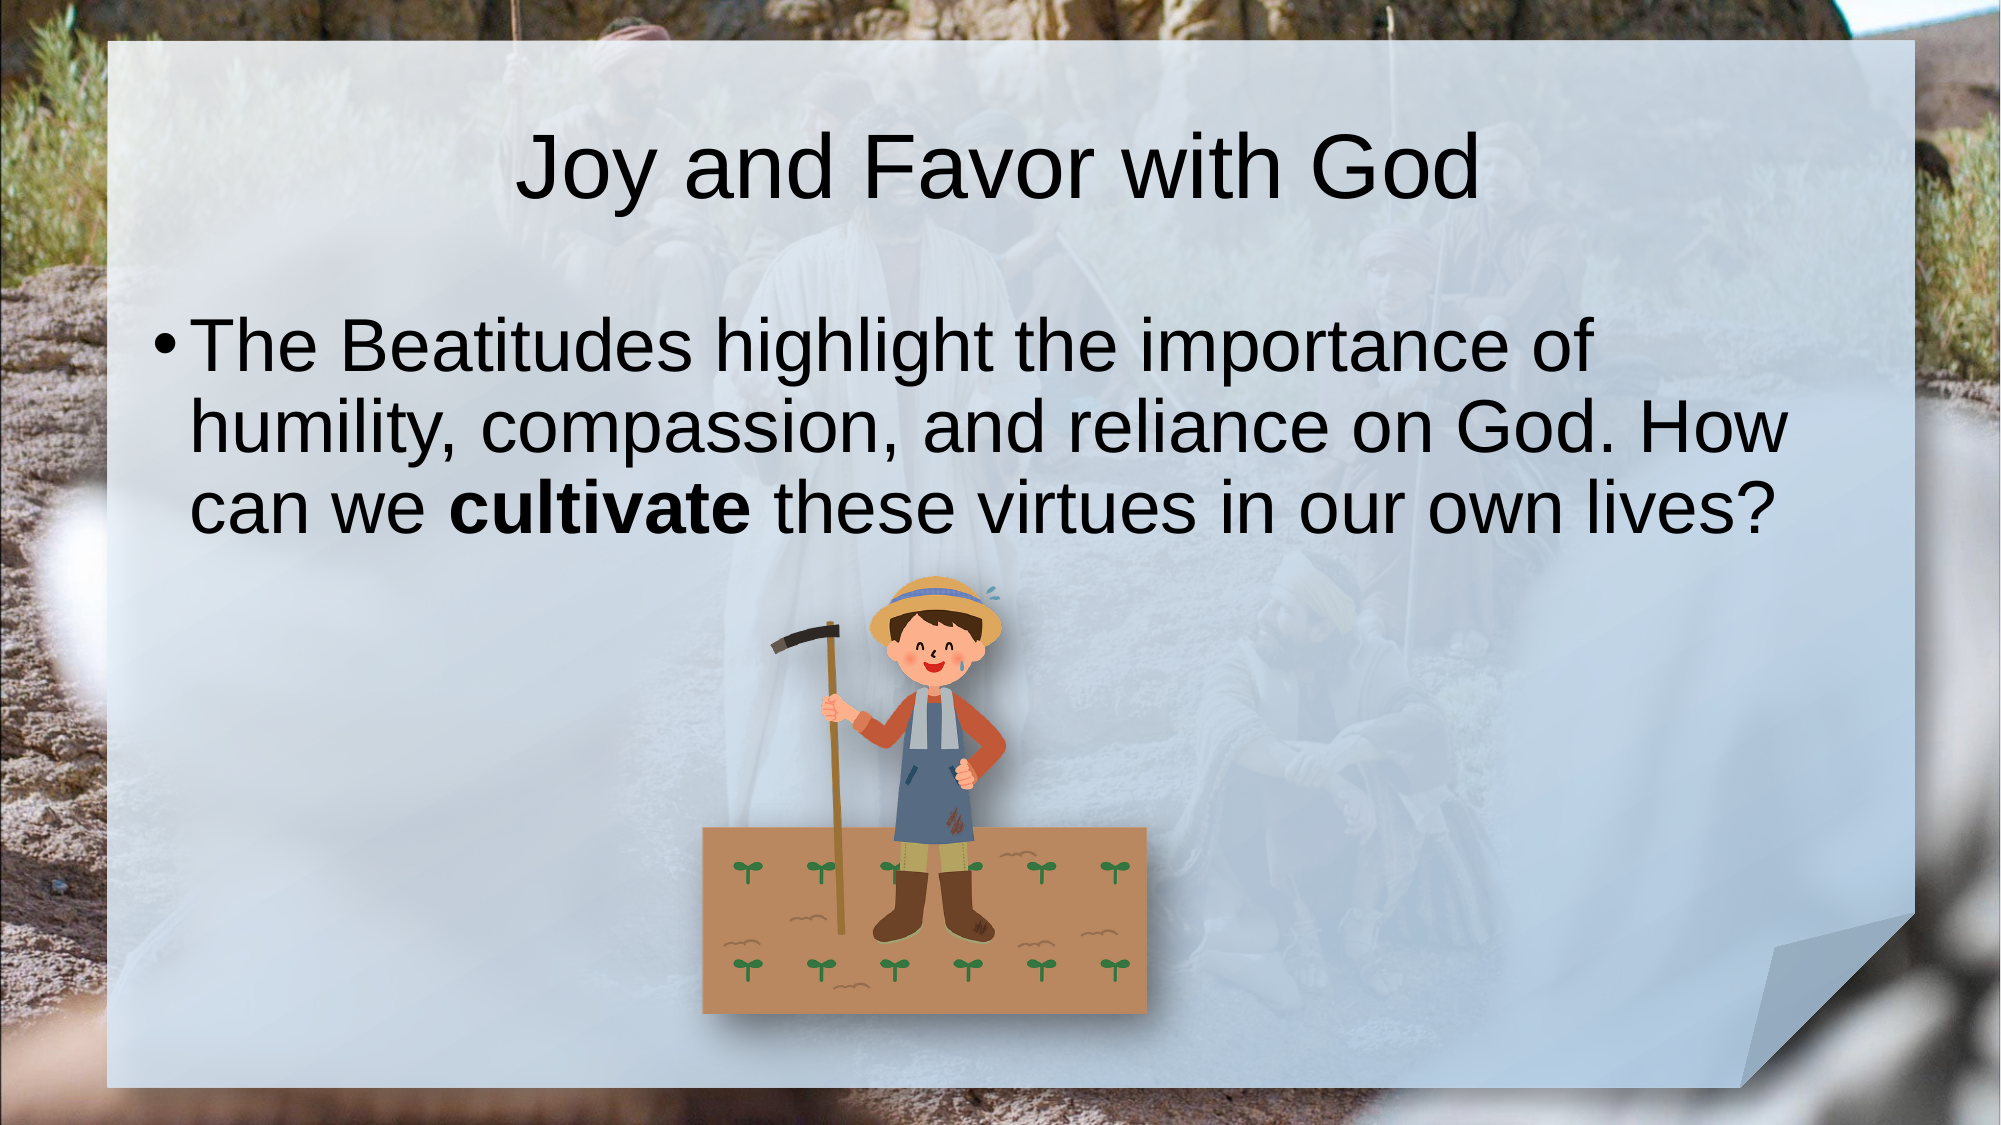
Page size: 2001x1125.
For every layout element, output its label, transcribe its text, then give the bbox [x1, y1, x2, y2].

list The Beatitudes highlight the importance of humility, compassion, and reliance on God. How can we cultivate these virtues in our own lives? [137, 299, 1863, 1014]
picture [0, 0, 2001, 1125]
title Joy and Favor with God [137, 59, 1863, 278]
